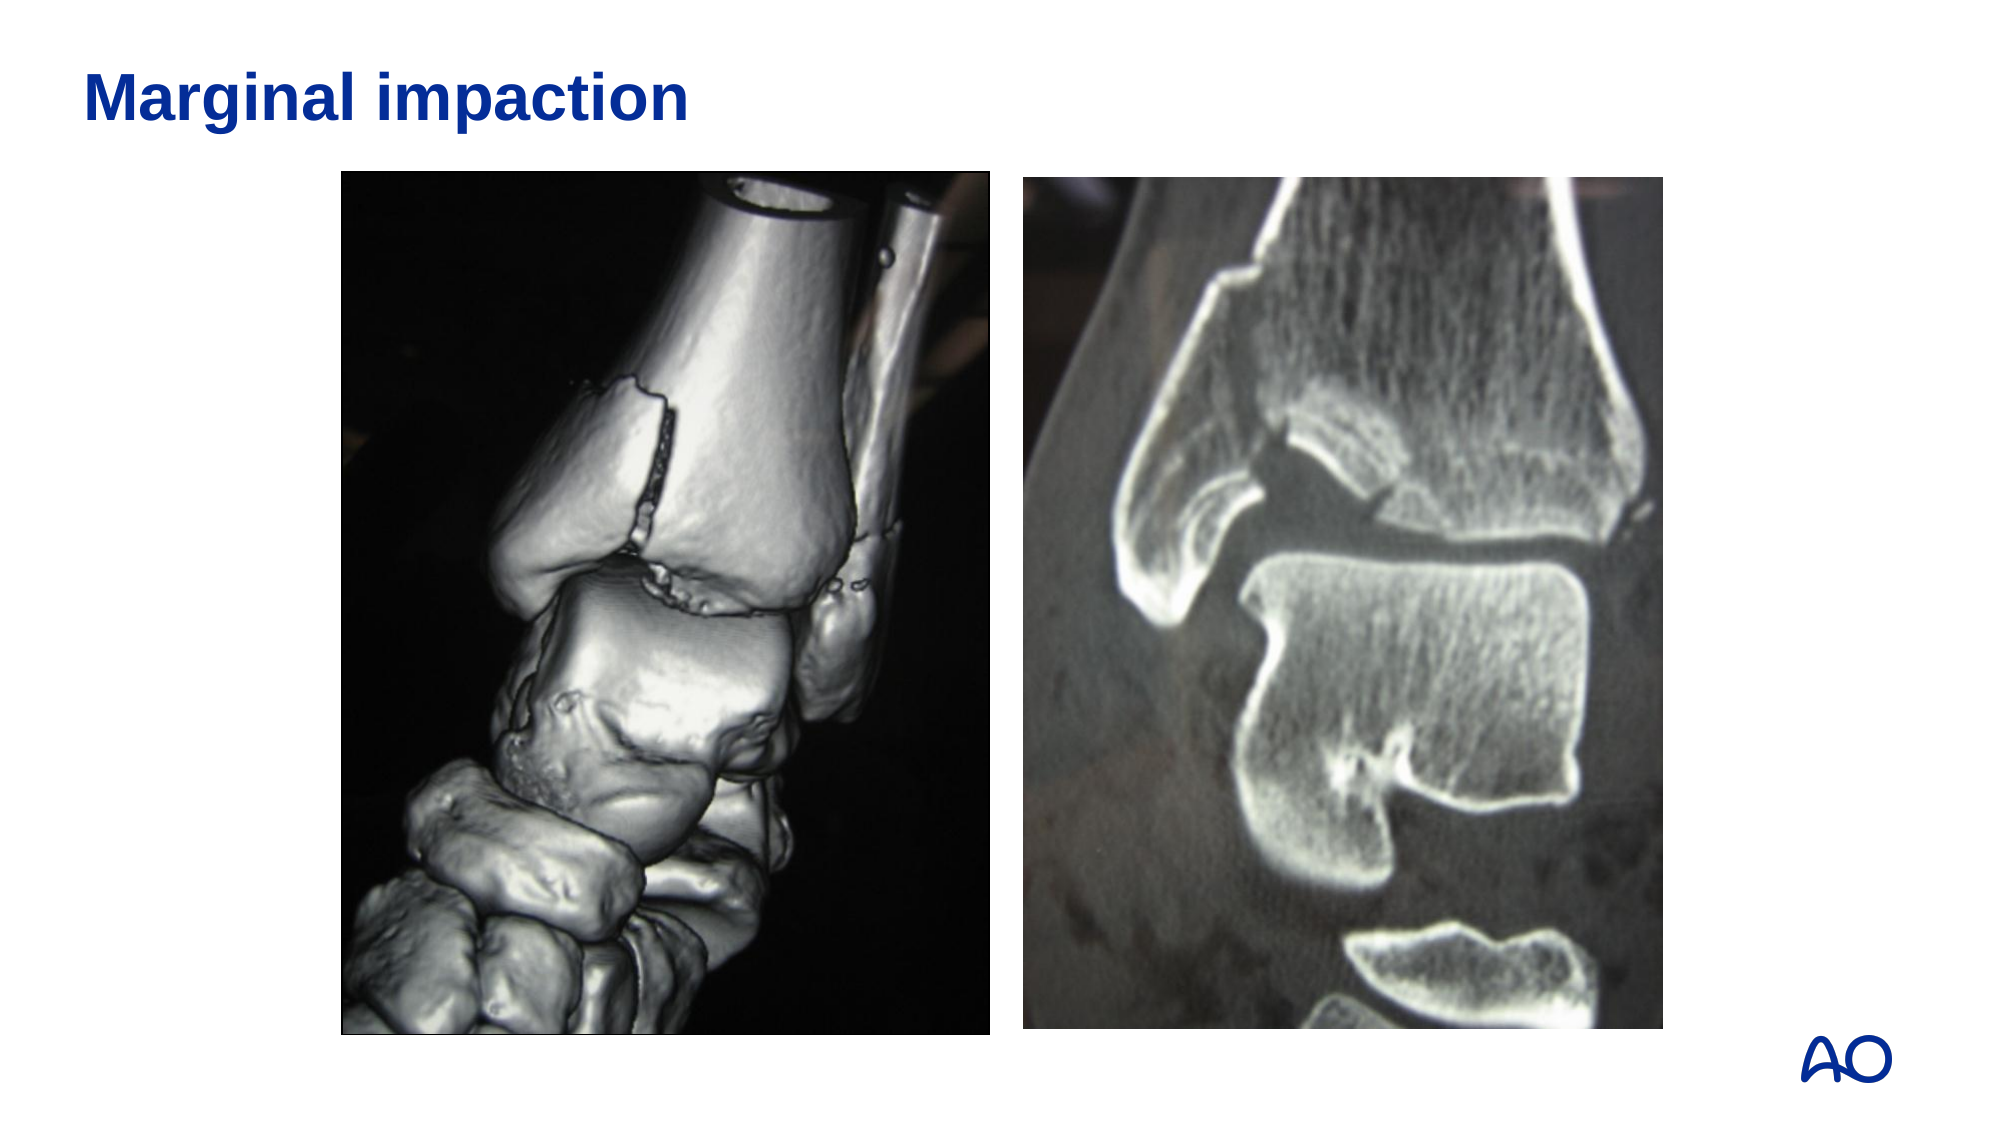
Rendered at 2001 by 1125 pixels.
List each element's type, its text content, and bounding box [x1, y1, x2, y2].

picture [342, 172, 989, 1034]
picture [1023, 176, 1663, 1030]
title Marginal impaction [83, 62, 1894, 213]
picture [1801, 1035, 1892, 1083]
